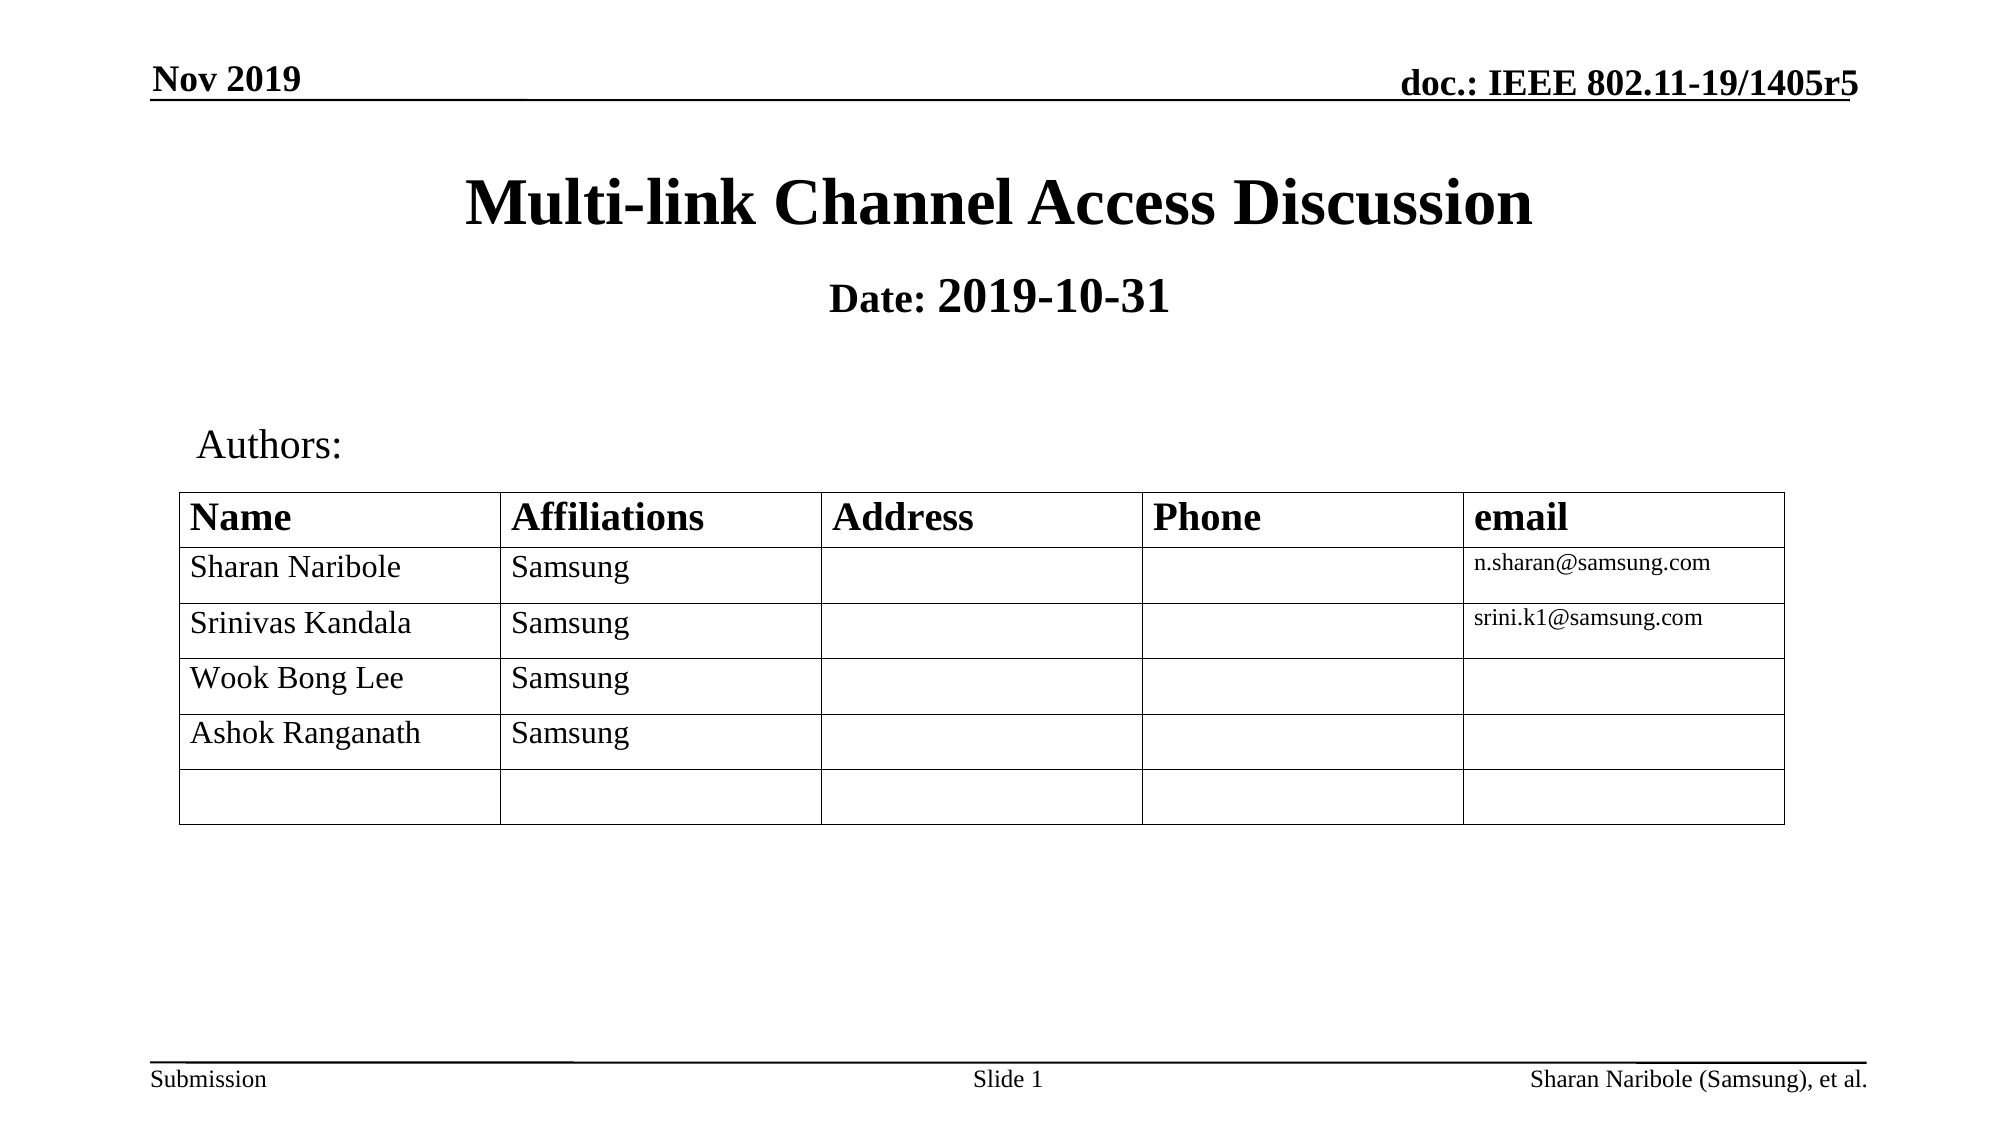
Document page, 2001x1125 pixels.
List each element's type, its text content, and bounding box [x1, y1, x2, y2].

text_box Authors: [181, 408, 419, 472]
slide_number Slide 1 [950, 1061, 1067, 1123]
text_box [163, 491, 1831, 897]
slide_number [152, 54, 563, 100]
subtitle Date: 2019-10-31 [299, 254, 1701, 333]
footer Sharan Naribole (Samsung), et al. [1171, 1061, 1869, 1093]
title Multi-link Channel Access Discussion [149, 76, 1851, 319]
